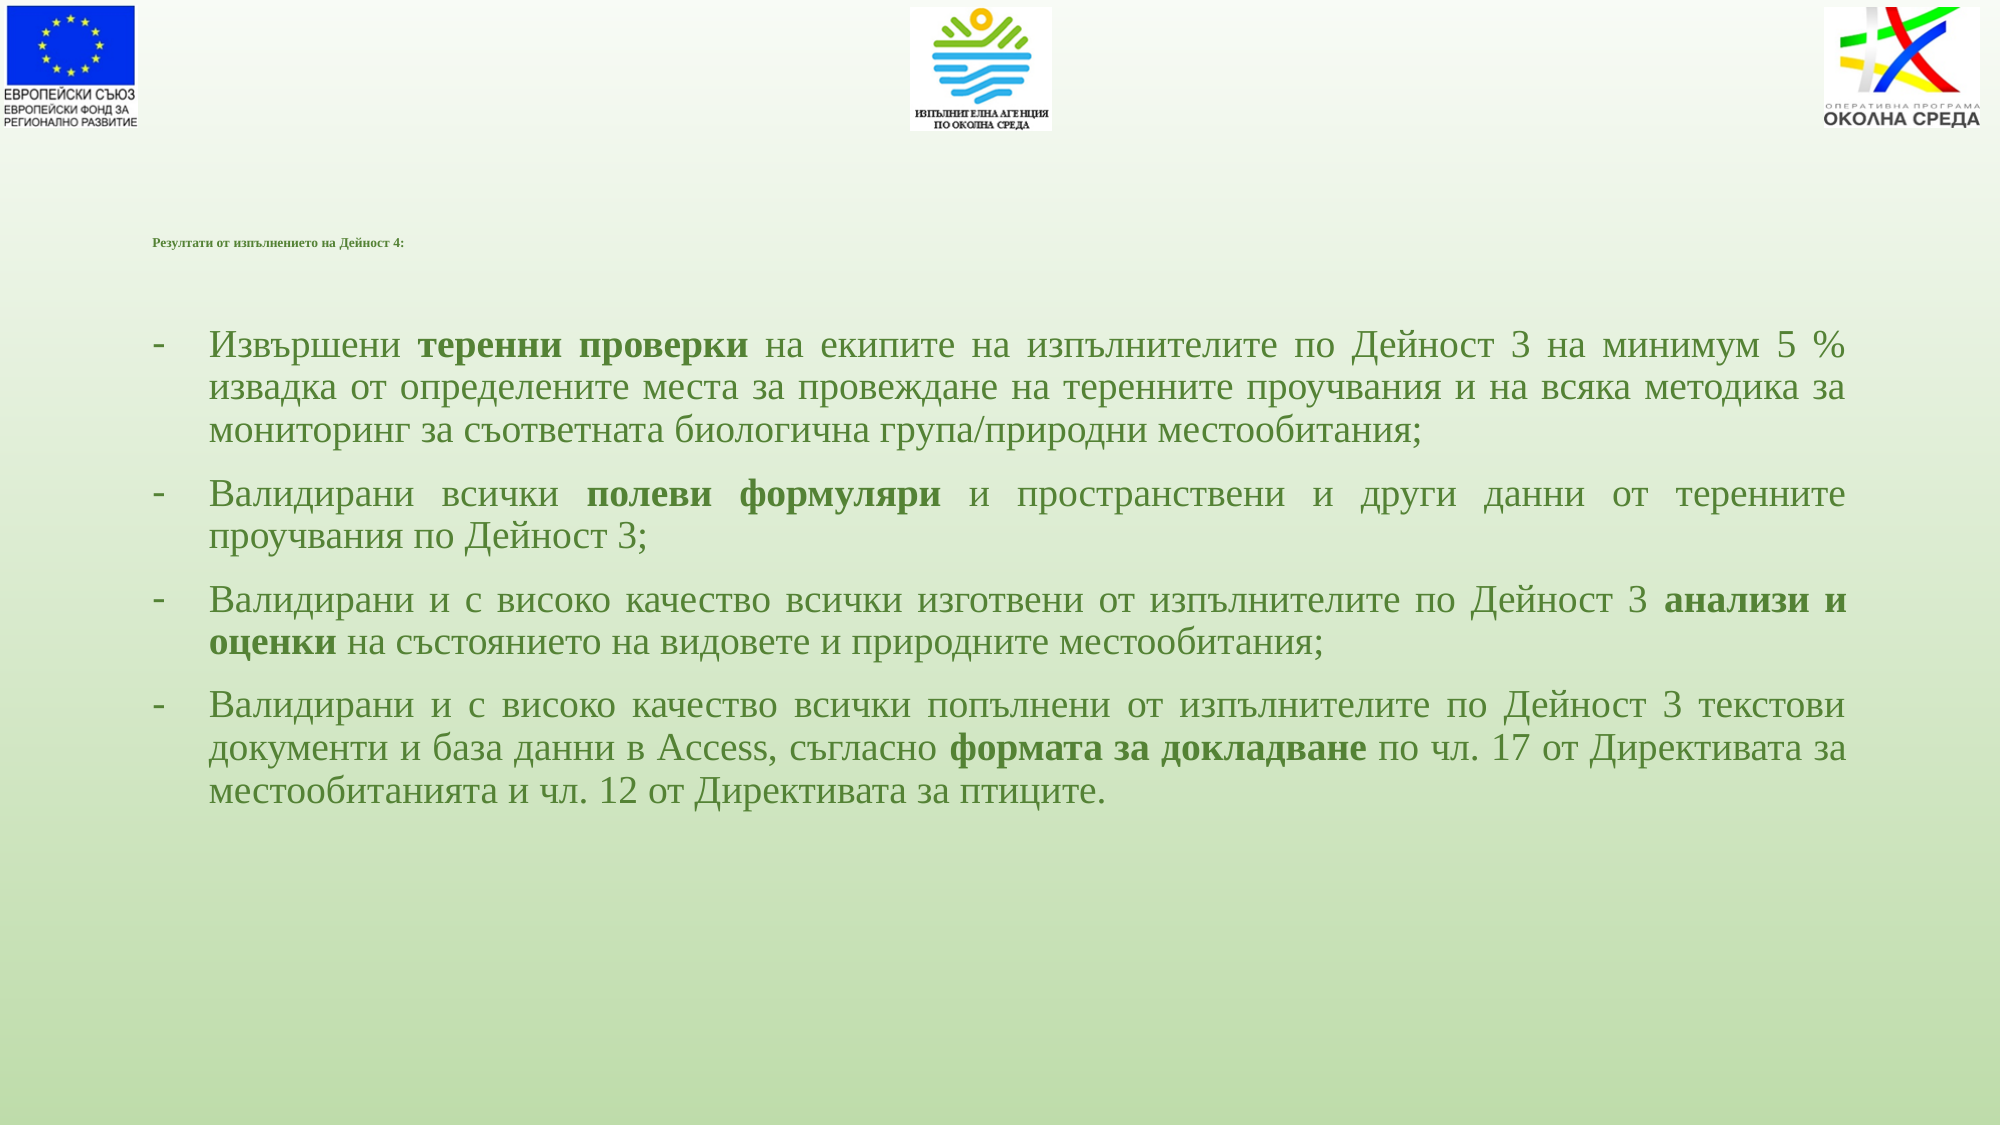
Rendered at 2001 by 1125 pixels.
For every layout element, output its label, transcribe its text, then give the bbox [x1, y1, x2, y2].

title Резултати от изпълнението на Дейност 4: [137, 213, 1863, 276]
list Извършени теренни проверки на екипите на изпълнителите по Дейност 3 на минимум 5 % извадка от определените места за провеждане на теренните проучвания и на всяка методика за мониторинг за съответната биологична група/природни местообитания; Валидирани всички полеви формуляри и пространствени и други данни от теренните проучвания по Дейност 3; Валидирани и с високо качество всички изготвени от изпълнителите по Дейност 3 анализи и оценки на състоянието на видовете и природните местообитания; Валидирани и с високо качество всички попълнени от изпълнителите по Дейност 3 текстови документи и база данни в Access, съгласно формата за докладване по чл. 17 от Директивата за местообитанията и чл. 12 от Директивата за птиците. [137, 315, 1863, 1014]
picture [1824, 6, 1980, 128]
picture [4, 4, 138, 128]
picture [910, 6, 1052, 131]
